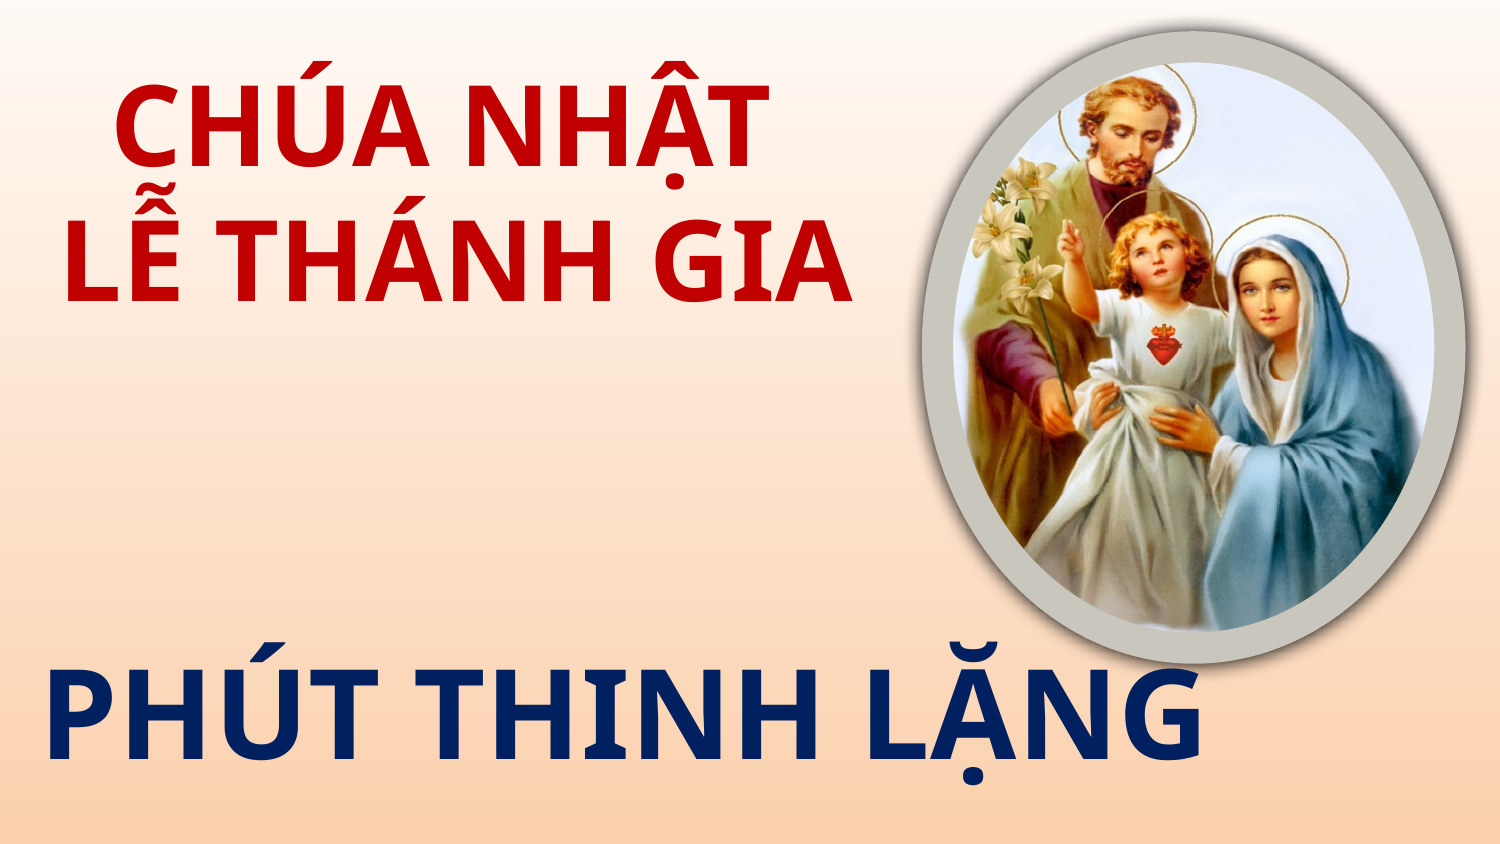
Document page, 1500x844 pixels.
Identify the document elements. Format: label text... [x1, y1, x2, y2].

text_box PHÚT THINH LẶNG [24, 626, 1450, 792]
text_box CHÚA NHẬT LỄ THÁNH GIA [43, 46, 869, 432]
picture [937, 46, 1451, 649]
